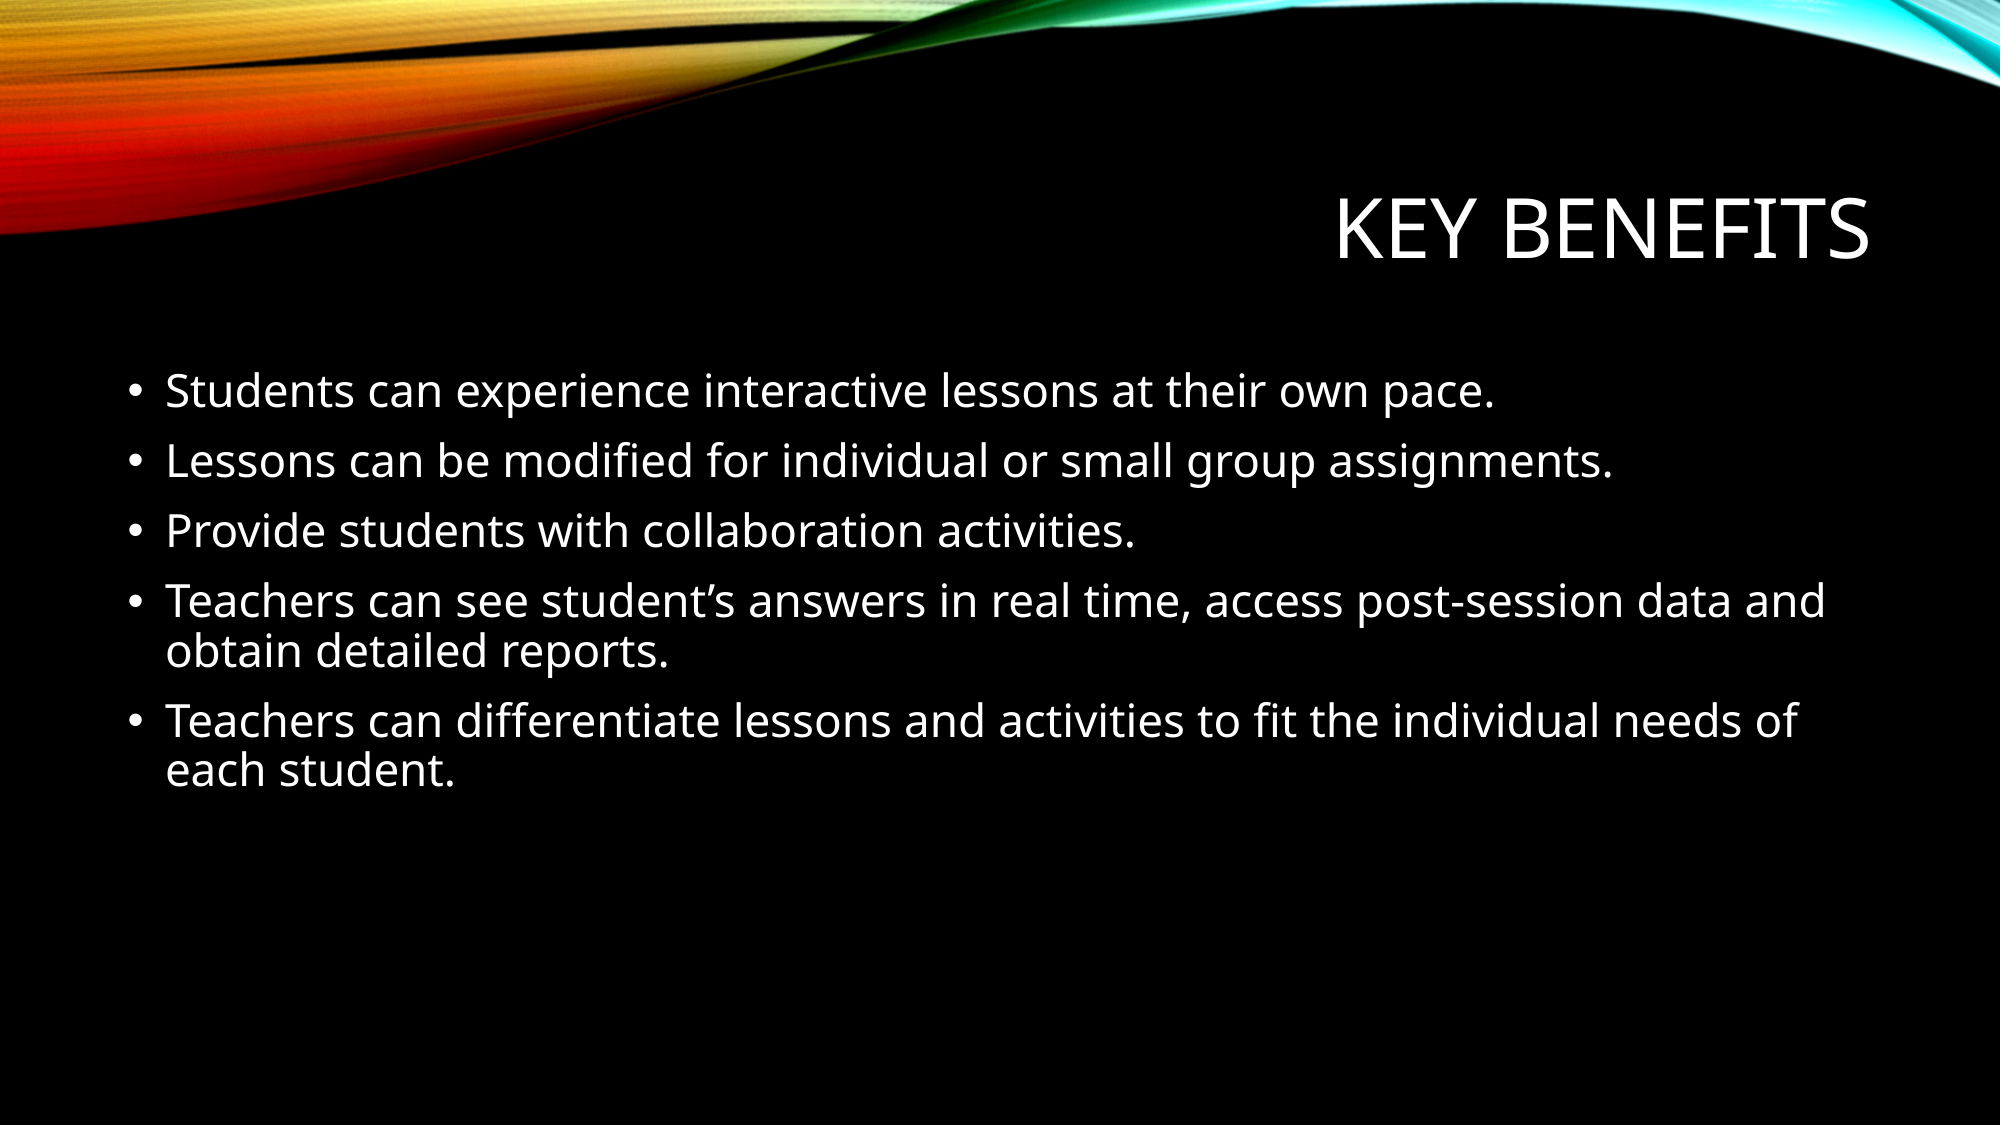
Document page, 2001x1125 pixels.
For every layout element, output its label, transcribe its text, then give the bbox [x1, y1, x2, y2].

title Key benefits [474, 125, 1888, 338]
list Students can experience interactive lessons at their own pace. Lessons can be modified for individual or small group assignments. Provide students with collaboration activities. Teachers can see student’s answers in real time, access post-session data and obtain detailed reports. Teachers can differentiate lessons and activities to fit the individual needs of each student. [112, 360, 1888, 1021]
picture [0, 0, 2000, 237]
